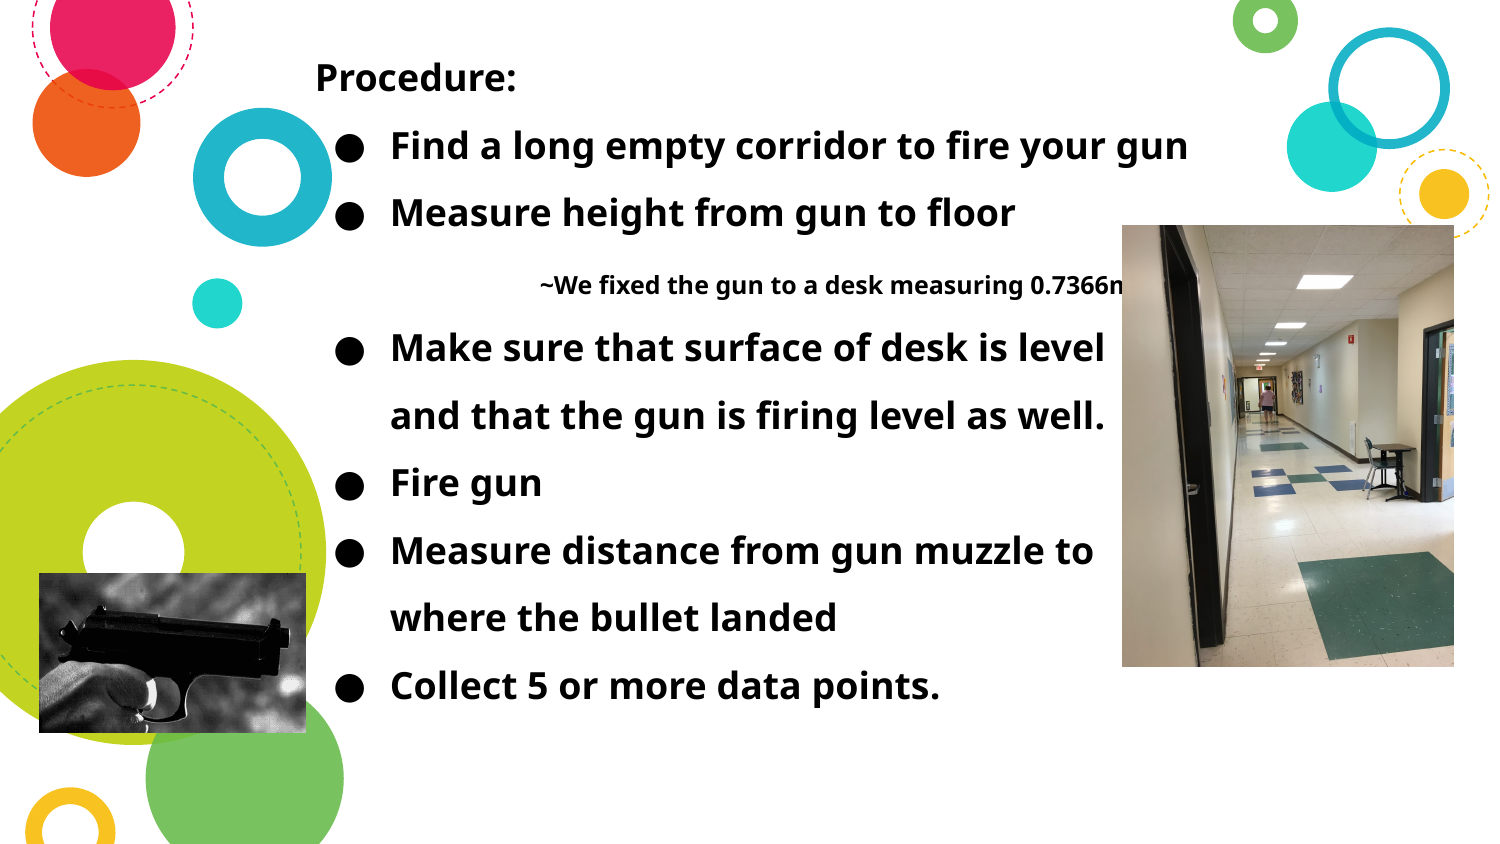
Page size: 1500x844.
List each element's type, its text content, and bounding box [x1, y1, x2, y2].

picture [39, 573, 307, 733]
text_box Procedure: Find a long empty corridor to fire your gun Measure height from gun to floor ~We fixed the gun to a desk measuring 0.7366m high Make sure that surface of desk is level and that the gun is firing level as well. Fire gun Measure distance from gun muzzle to where the bullet landed Collect 5 or more data points. [299, 39, 1310, 796]
picture [1122, 224, 1455, 668]
